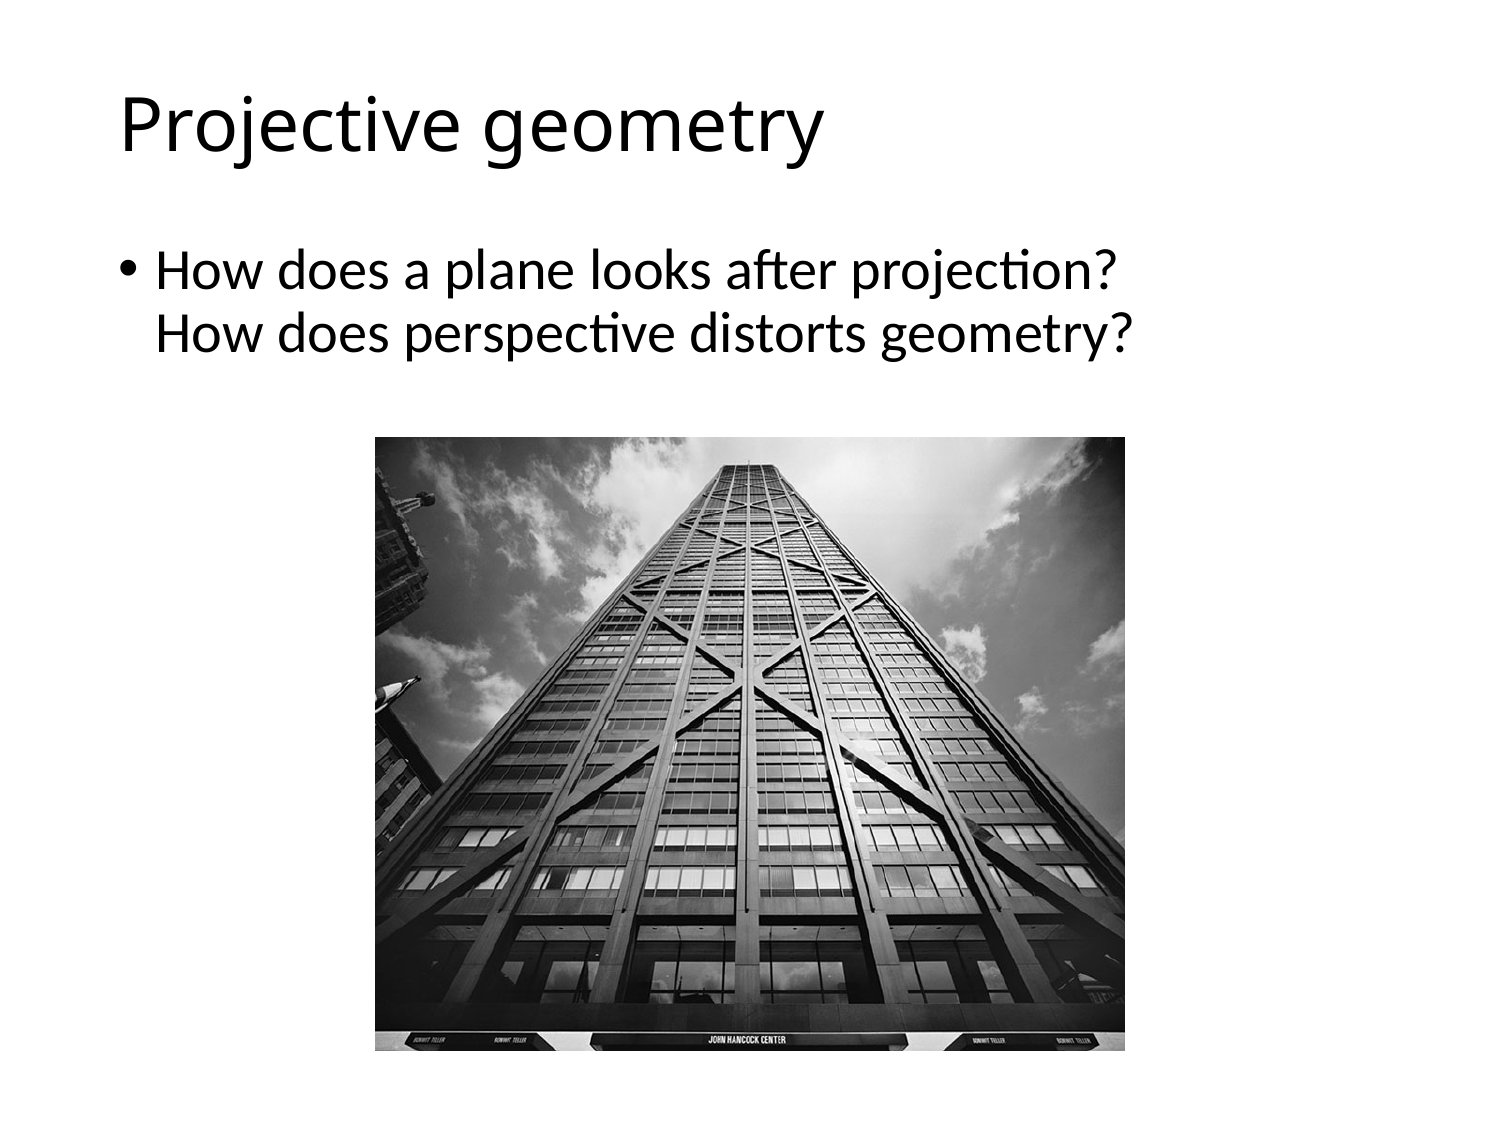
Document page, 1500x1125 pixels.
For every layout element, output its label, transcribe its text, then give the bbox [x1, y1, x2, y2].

picture [374, 437, 1125, 1051]
title Projective geometry [103, 59, 1397, 196]
list How does a plane looks after projection? How does perspective distorts geometry? [103, 232, 1397, 1067]
